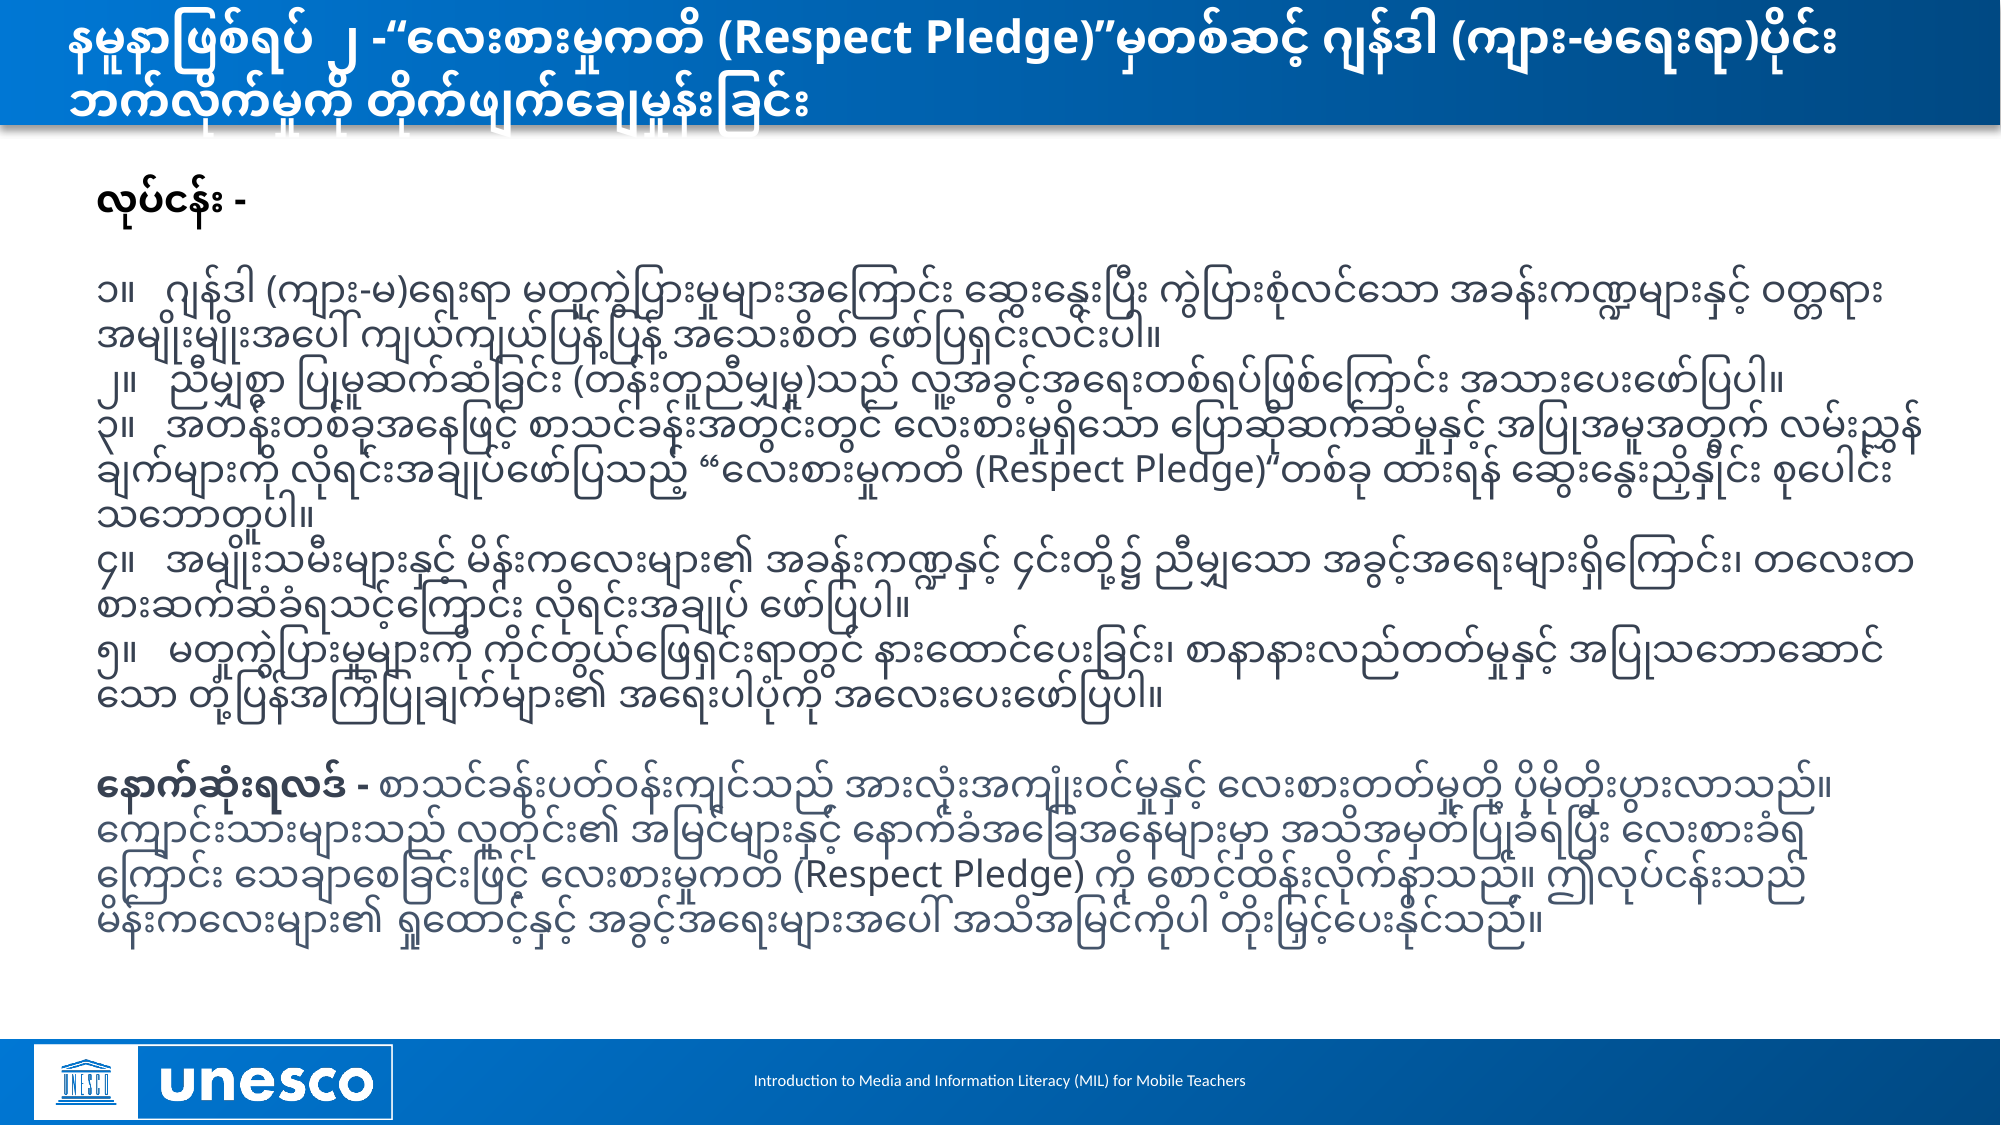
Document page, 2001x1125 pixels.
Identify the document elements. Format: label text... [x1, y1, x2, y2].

title နမူနာဖြစ်ရပ် ၂ -“လေးစားမှုကတိ (Respect Pledge)”မှတစ်ဆင့် ဂျန်ဒါ (ကျား-မရေးရာ)ပိုင်း ဘက်လိုက်မှုကို တိုက်ဖျက်ချေမှုန်းခြင်း [69, 24, 1931, 100]
text_box လုပ်ငန်း - ၁။ ဂျန်ဒါ (ကျား-မ)ရေးရာ မတူကွဲပြားမှုများအကြောင်း ဆွေးနွေးပြီး ကွဲပြားစုံလင်သော အခန်းကဏ္ဍများနှင့် ဝတ္တရားအမျိုးမျိုးအပေါ် ကျယ်ကျယ်ပြန့်ပြန့် အသေးစိတ် ဖော်ပြရှင်းလင်းပါ။ ၂။ ညီမျှစွာ ပြုမူဆက်ဆံခြင်း (တန်းတူညီမျှမှု)သည် လူ့အခွင့်အရေးတစ်ရပ်ဖြစ်ကြောင်း အသားပေးဖော်ပြပါ။ ၃။ အတန်းတစ်ခုအနေဖြင့် စာသင်ခန်းအတွင်းတွင် လေးစားမှုရှိသော ပြောဆိုဆက်ဆံမှုနှင့် အပြုအမူအတွက် လမ်းညွှန်ချက်များကို လိုရင်းအချုပ်ဖော်ပြသည့် “လေးစားမှုကတိ (Respect Pledge)“တစ်ခု ထားရန် ဆွေးနွေးညှိနှိုင်း စုပေါင်းသဘောတူပါ။ ၄။ အမျိုးသမီးများနှင့် မိန်းကလေးများ၏ အခန်းကဏ္ဍနှင့် ၄င်းတို့၌ ညီမျှသော အခွင့်အရေးများရှိကြောင်း၊ တလေးတစားဆက်ဆံခံရသင့်ကြောင်း လိုရင်းအချုပ် ဖော်ပြပါ။ ၅။ မတူကွဲပြားမှုများကို ကိုင်တွယ်ဖြေရှင်းရာတွင် နားထောင်ပေးခြင်း၊ စာနာနားလည်တတ်မှုနှင့် အပြုသဘောဆောင်သော တုံ့ပြန်အကြံပြုချက်များ၏ အရေးပါပုံကို အလေးပေးဖော်ပြပါ။ နောက်ဆုံးရလဒ် - စာသင်ခန်းပတ်ဝန်းကျင်သည် အားလုံးအကျုံးဝင်မှုနှင့် လေးစားတတ်မှုတို့ ပိုမိုတိုးပွားလာသည်။ ကျောင်းသားများသည် လူတိုင်း၏ အမြင်များနှင့် နောက်ခံအခြေအနေများမှာ အသိအမှတ်ပြုခံရပြီး လေးစားခံရကြောင်း သေချာစေခြင်းဖြင့် လေးစားမှုကတိ (Respect Pledge) ကို စောင့်ထိန်းလိုက်နာသည်။ ဤလုပ်ငန်းသည် မိန်းကလေးများ၏ ရှုထောင့်နှင့် အခွင့်အရေးများအပေါ် အသိအမြင်ကိုပါ တိုးမြှင့်ပေးနိုင်သည်။ [96, 175, 1931, 1025]
list Introduction to Media and Information Literacy (MIL) for Mobile Teachers [732, 1064, 1267, 1102]
picture [34, 1044, 393, 1120]
